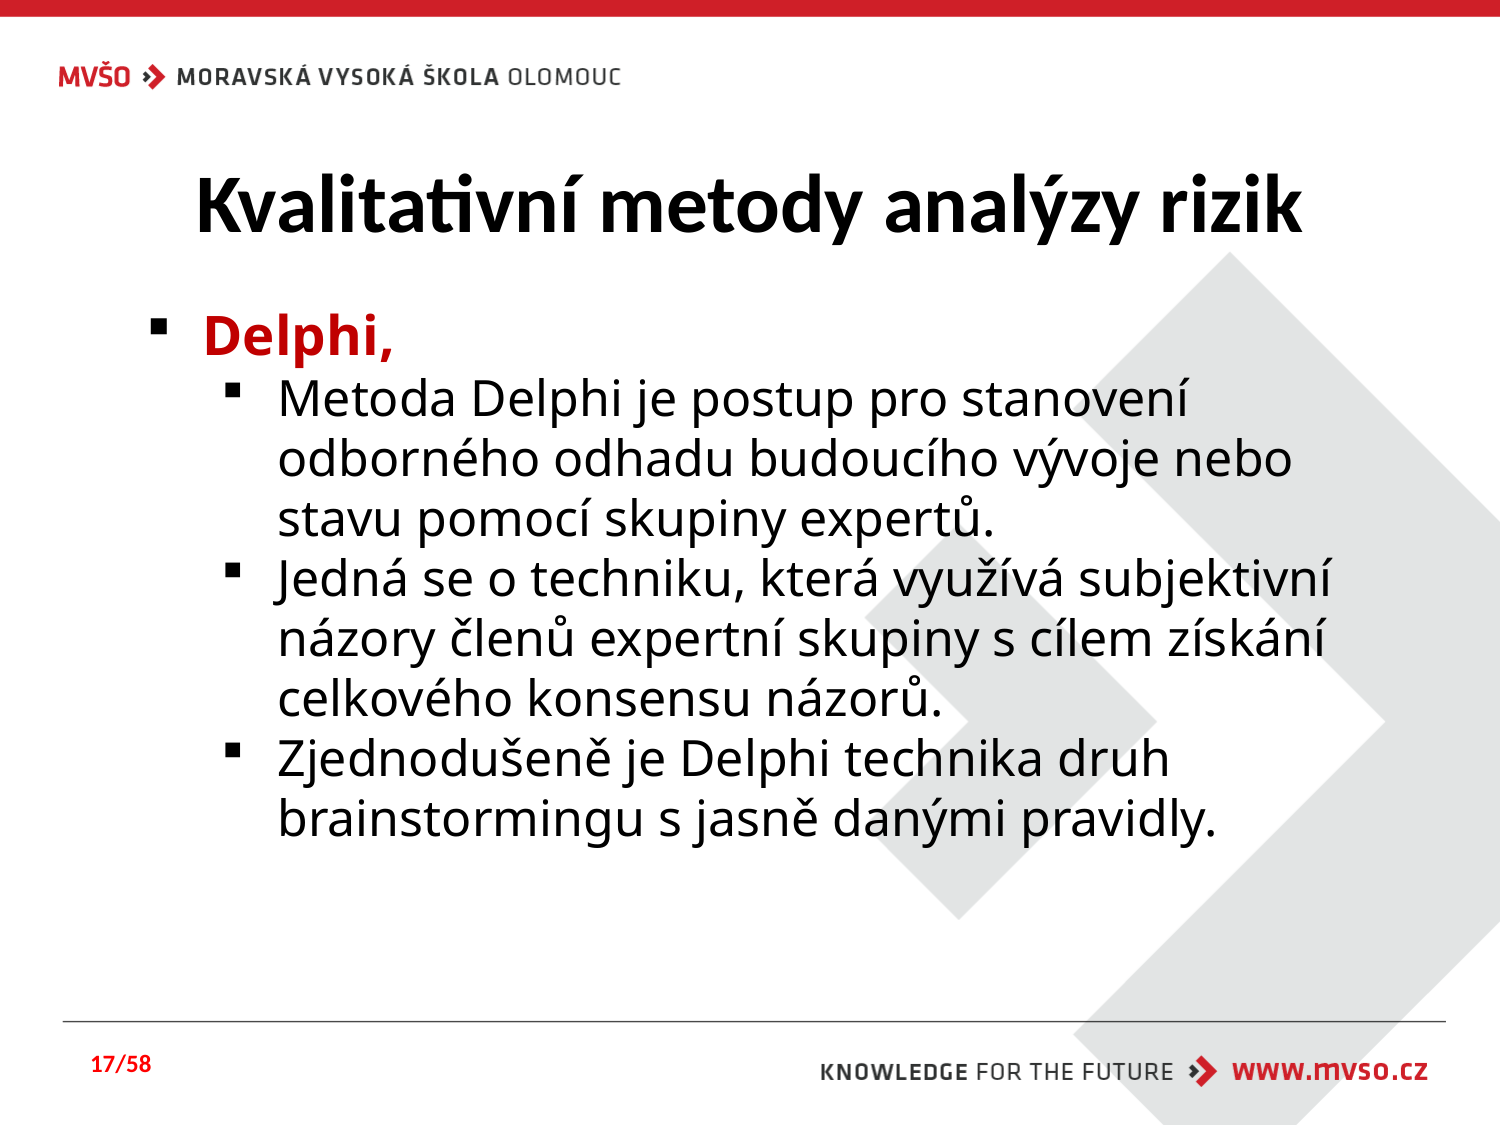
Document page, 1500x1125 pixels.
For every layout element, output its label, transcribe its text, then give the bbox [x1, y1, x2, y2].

title Kvalitativní metody analýzy rizik [0, 105, 1500, 294]
picture [0, 0, 1500, 105]
picture [0, 294, 1500, 1125]
text_box 17/58 [74, 1040, 213, 1085]
list Delphi, Metoda Delphi je postup pro stanovení odborného odhadu budoucího vývoje nebo stavu pomocí skupiny expertů. Jedná se o techniku, která využívá subjektivní názory členů expertní skupiny s cílem získání celkového konsensu názorů. Zjednodušeně je Delphi technika druh brainstormingu s jasně danými pravidly. [75, 293, 1425, 1005]
